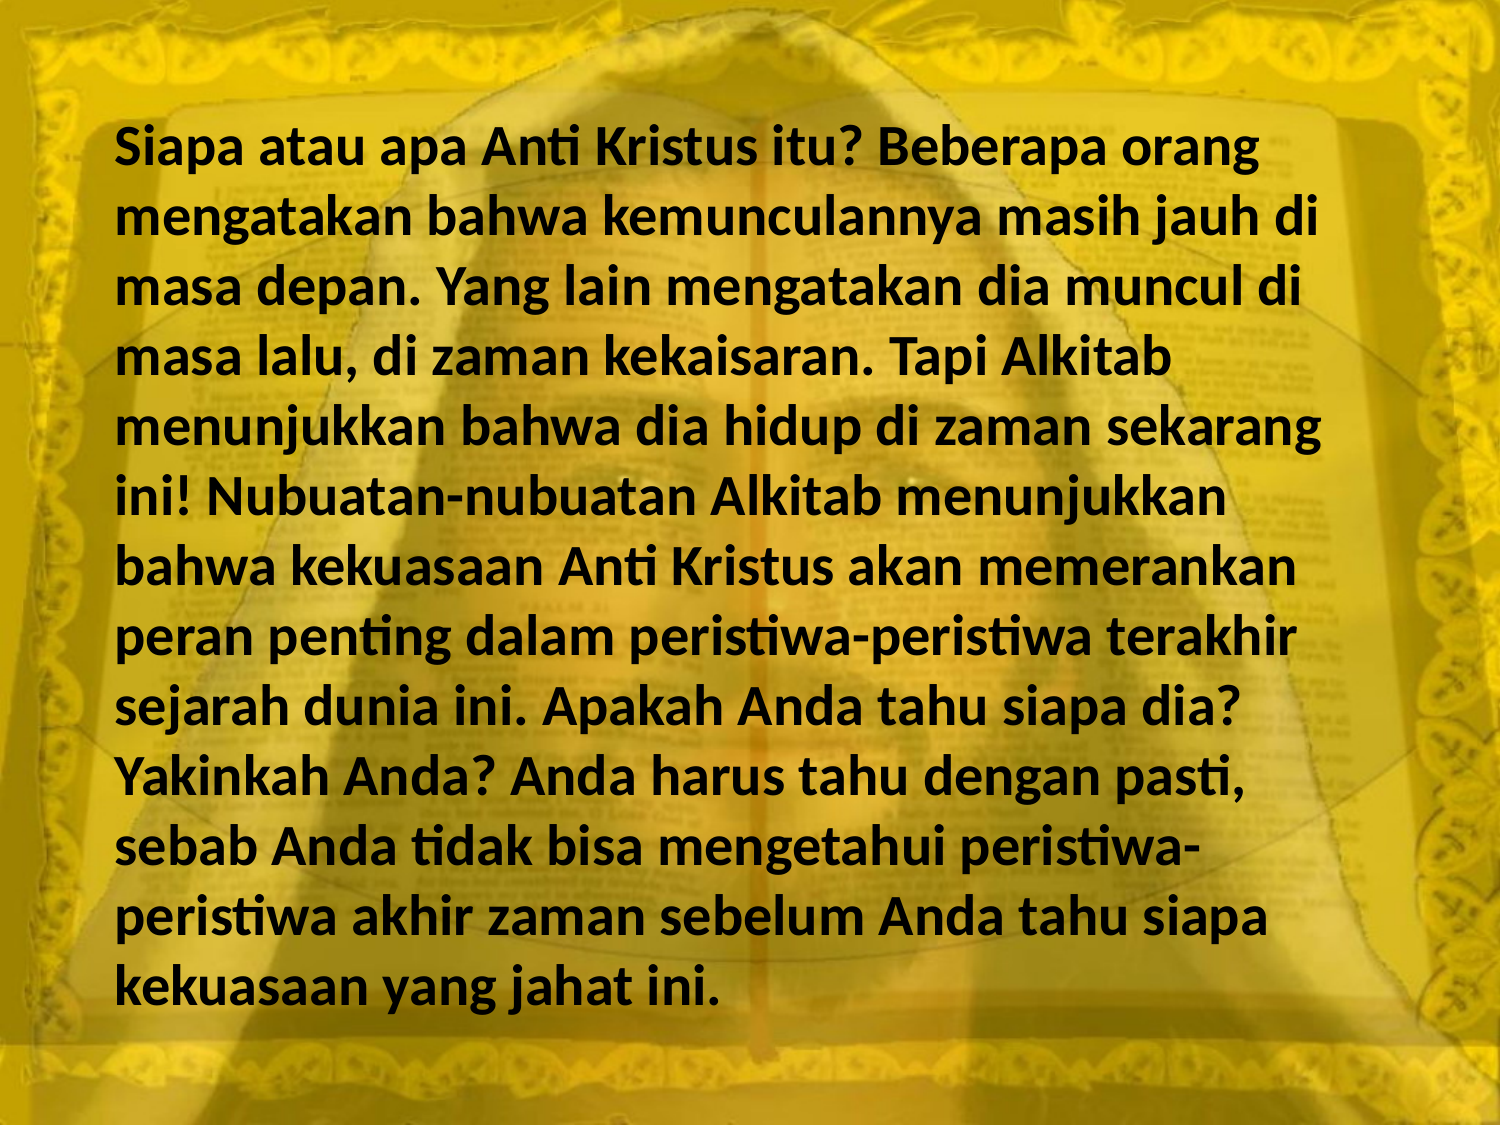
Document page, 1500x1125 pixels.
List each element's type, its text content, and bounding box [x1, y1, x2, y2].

text_box Siapa atau apa Anti Kristus itu? Beberapa orang mengatakan bahwa kemunculannya masih jauh di masa depan. Yang lain mengatakan dia muncul di masa lalu, di zaman kekaisaran. Tapi Alkitab menunjukkan bahwa dia hidup di zaman sekarang ini! Nubuatan-nubuatan Alkitab menunjukkan bahwa kekuasaan Anti Kristus akan memerankan peran penting dalam peristiwa-peristiwa terakhir sejarah dunia ini. Apakah Anda tahu siapa dia? Yakinkah Anda? Anda harus tahu dengan pasti, sebab Anda tidak bisa mengetahui peristiwa-peristiwa akhir zaman sebelum Anda tahu siapa kekuasaan yang jahat ini. [99, 99, 1400, 1025]
picture [0, 0, 1500, 1125]
